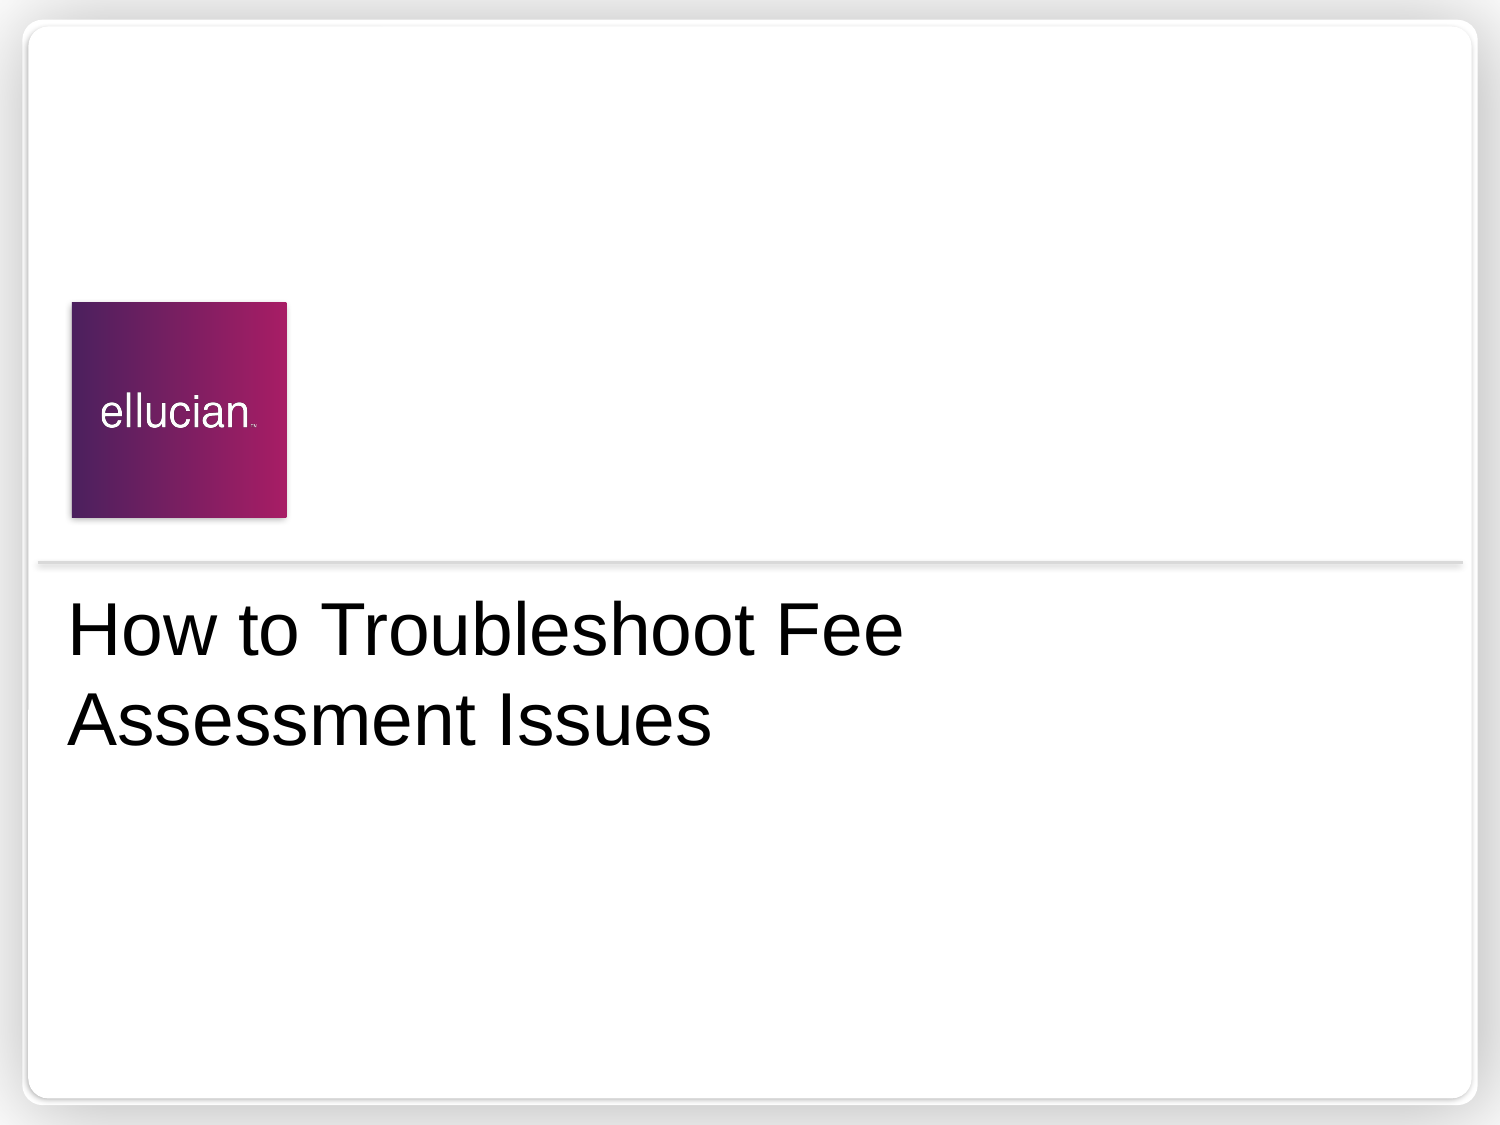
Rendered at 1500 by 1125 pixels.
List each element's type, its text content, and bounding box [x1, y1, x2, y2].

title How to Troubleshoot Fee Assessment Issues [37, 580, 1019, 1021]
